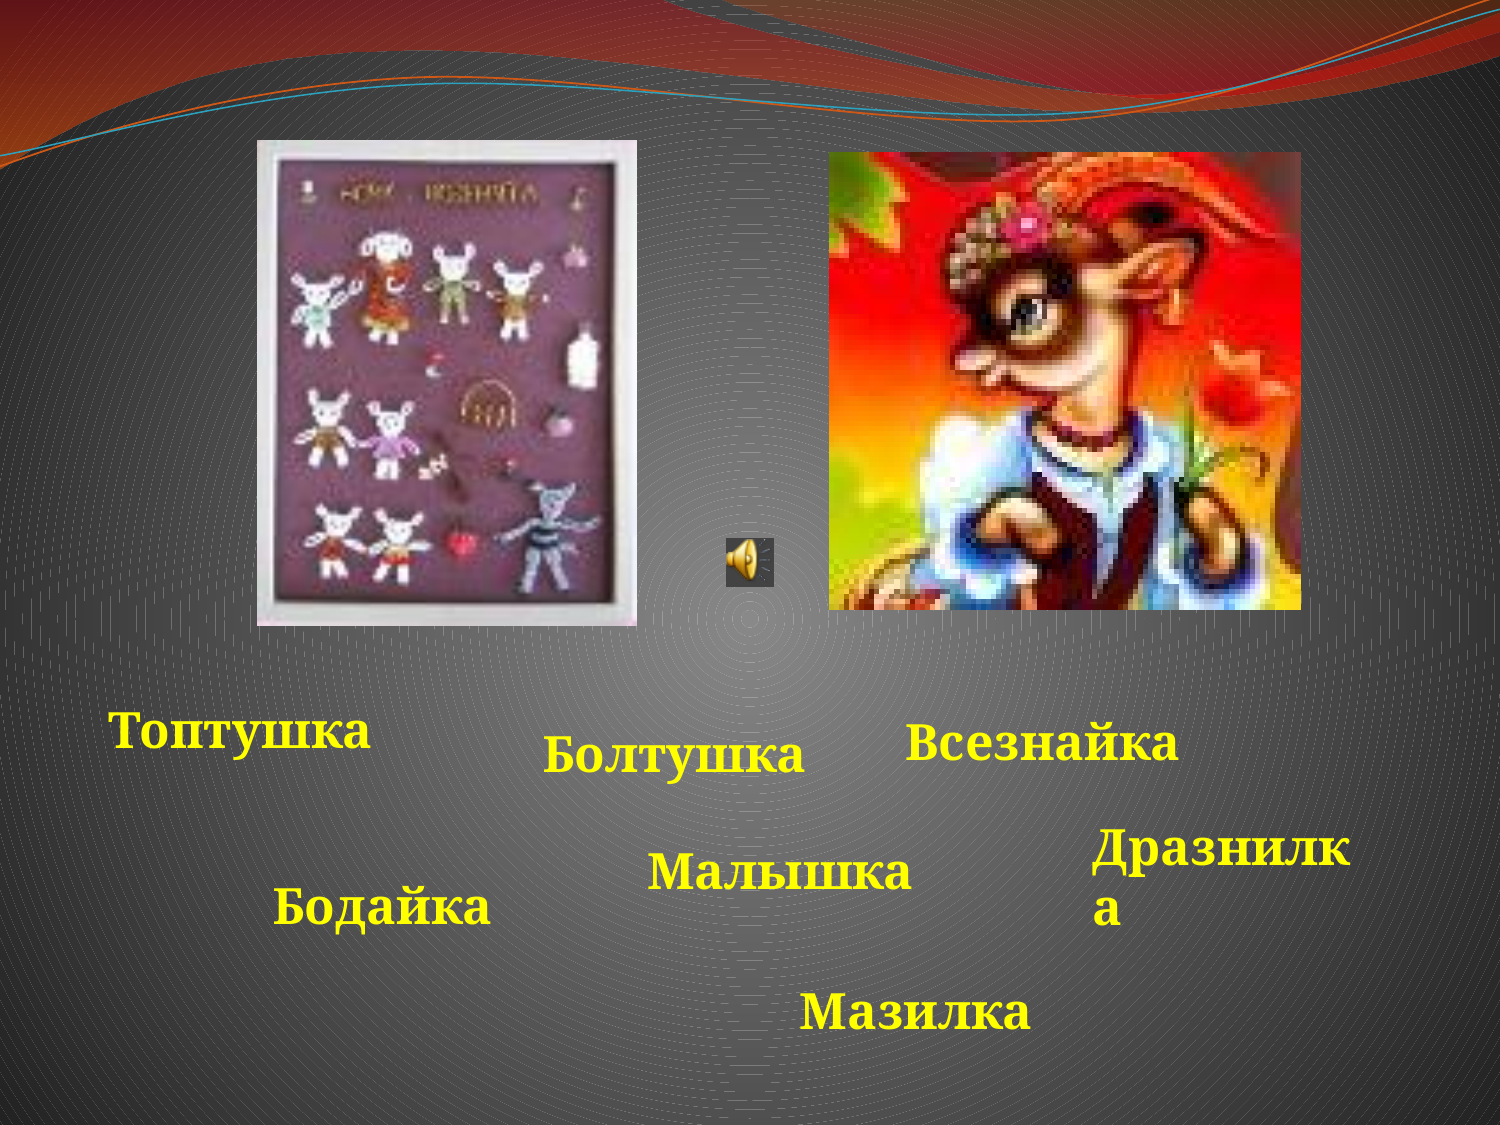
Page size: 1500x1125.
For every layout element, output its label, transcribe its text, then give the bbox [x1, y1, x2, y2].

picture [724, 537, 776, 588]
picture [820, 152, 1301, 610]
text_box Малышка [632, 831, 1008, 907]
text_box Бодайка [257, 867, 633, 942]
text_box Всезнайка [890, 703, 1348, 778]
text_box Дразнилка [1078, 808, 1383, 944]
text_box Мазилка [785, 972, 1278, 1048]
text_box Топтушка [93, 691, 493, 767]
text_box Болтушка [527, 714, 938, 790]
picture [257, 140, 637, 626]
